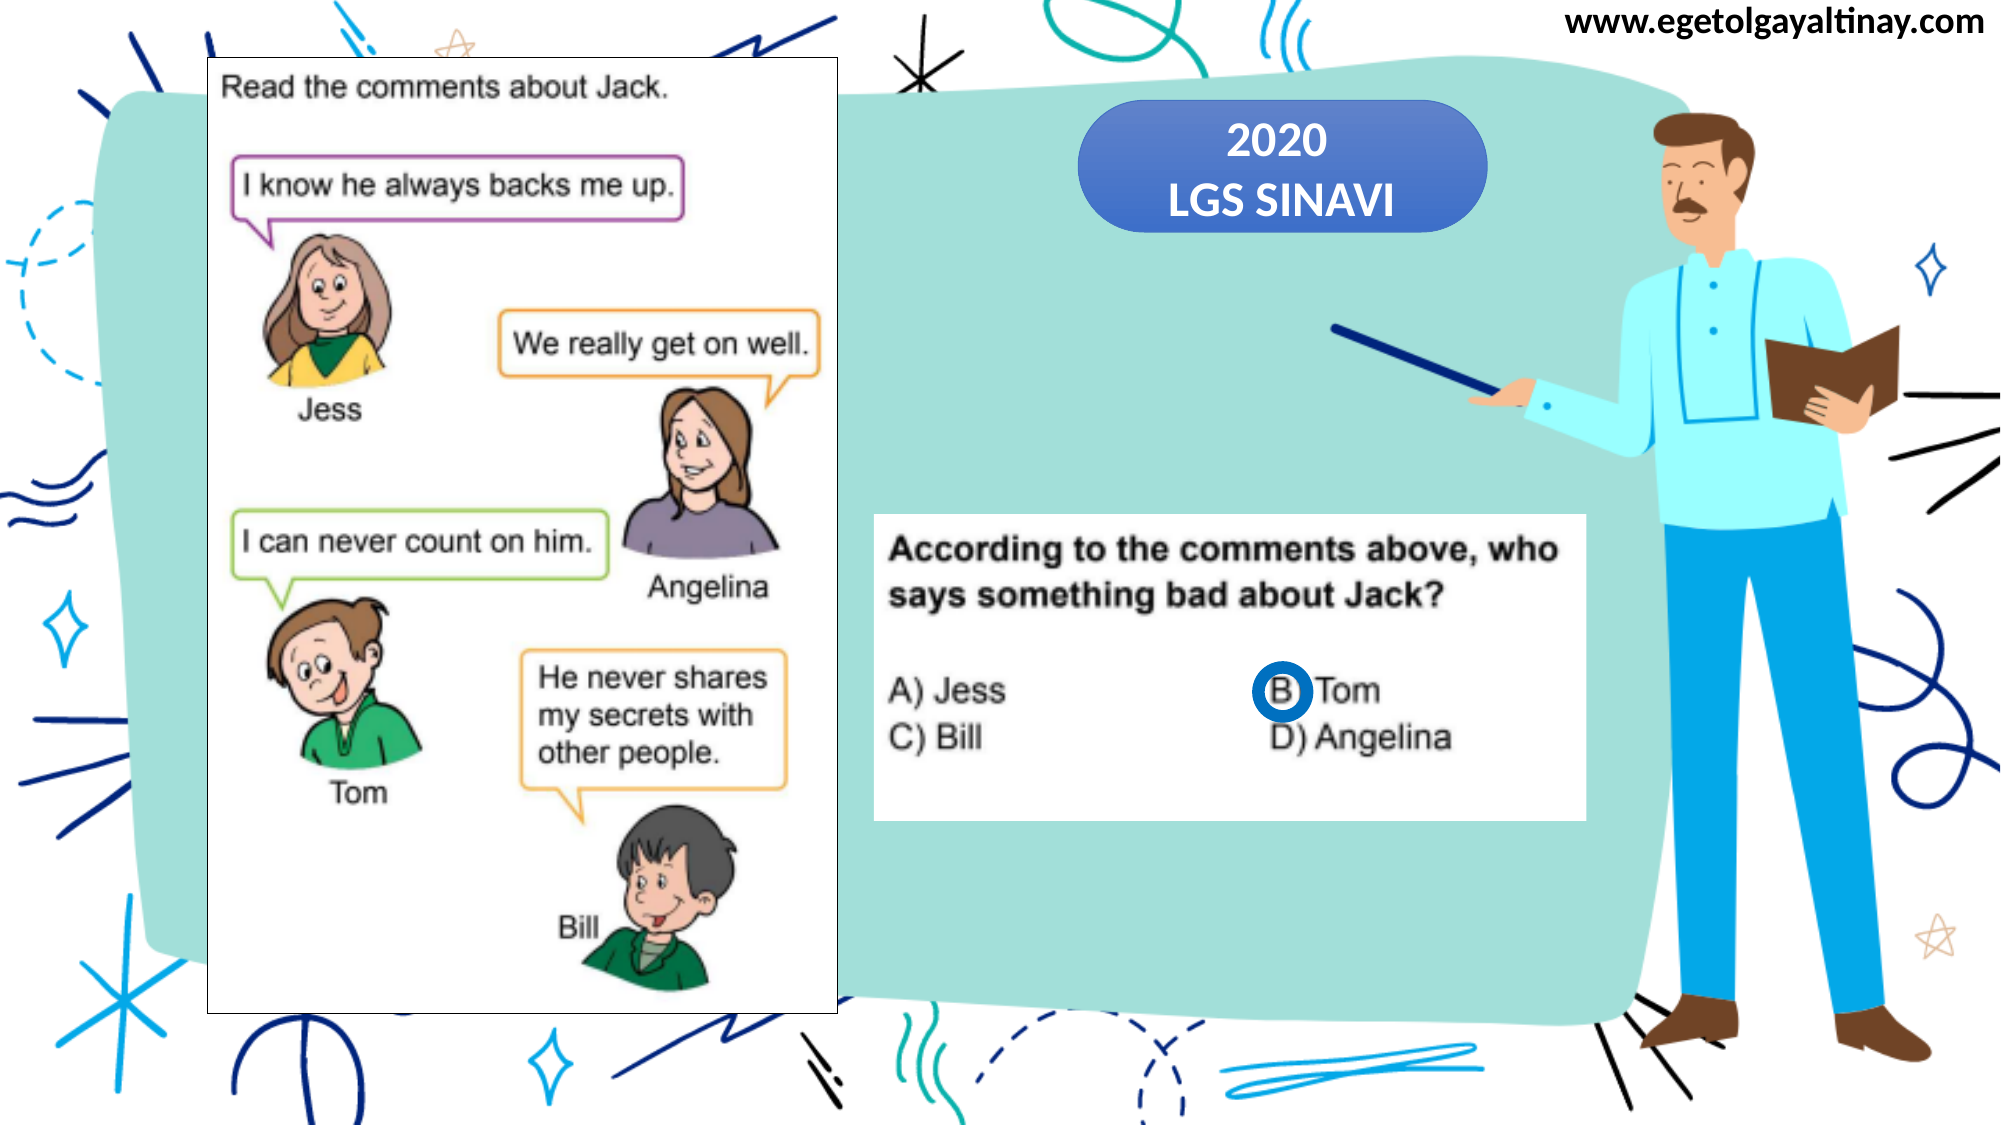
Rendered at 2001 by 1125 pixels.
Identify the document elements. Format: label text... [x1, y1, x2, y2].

text_box 2020 LGS SINAVI [1077, 99, 1488, 233]
picture [0, 0, 2001, 1125]
text_box www.egetolgayaltinay.com [1486, 0, 2000, 49]
